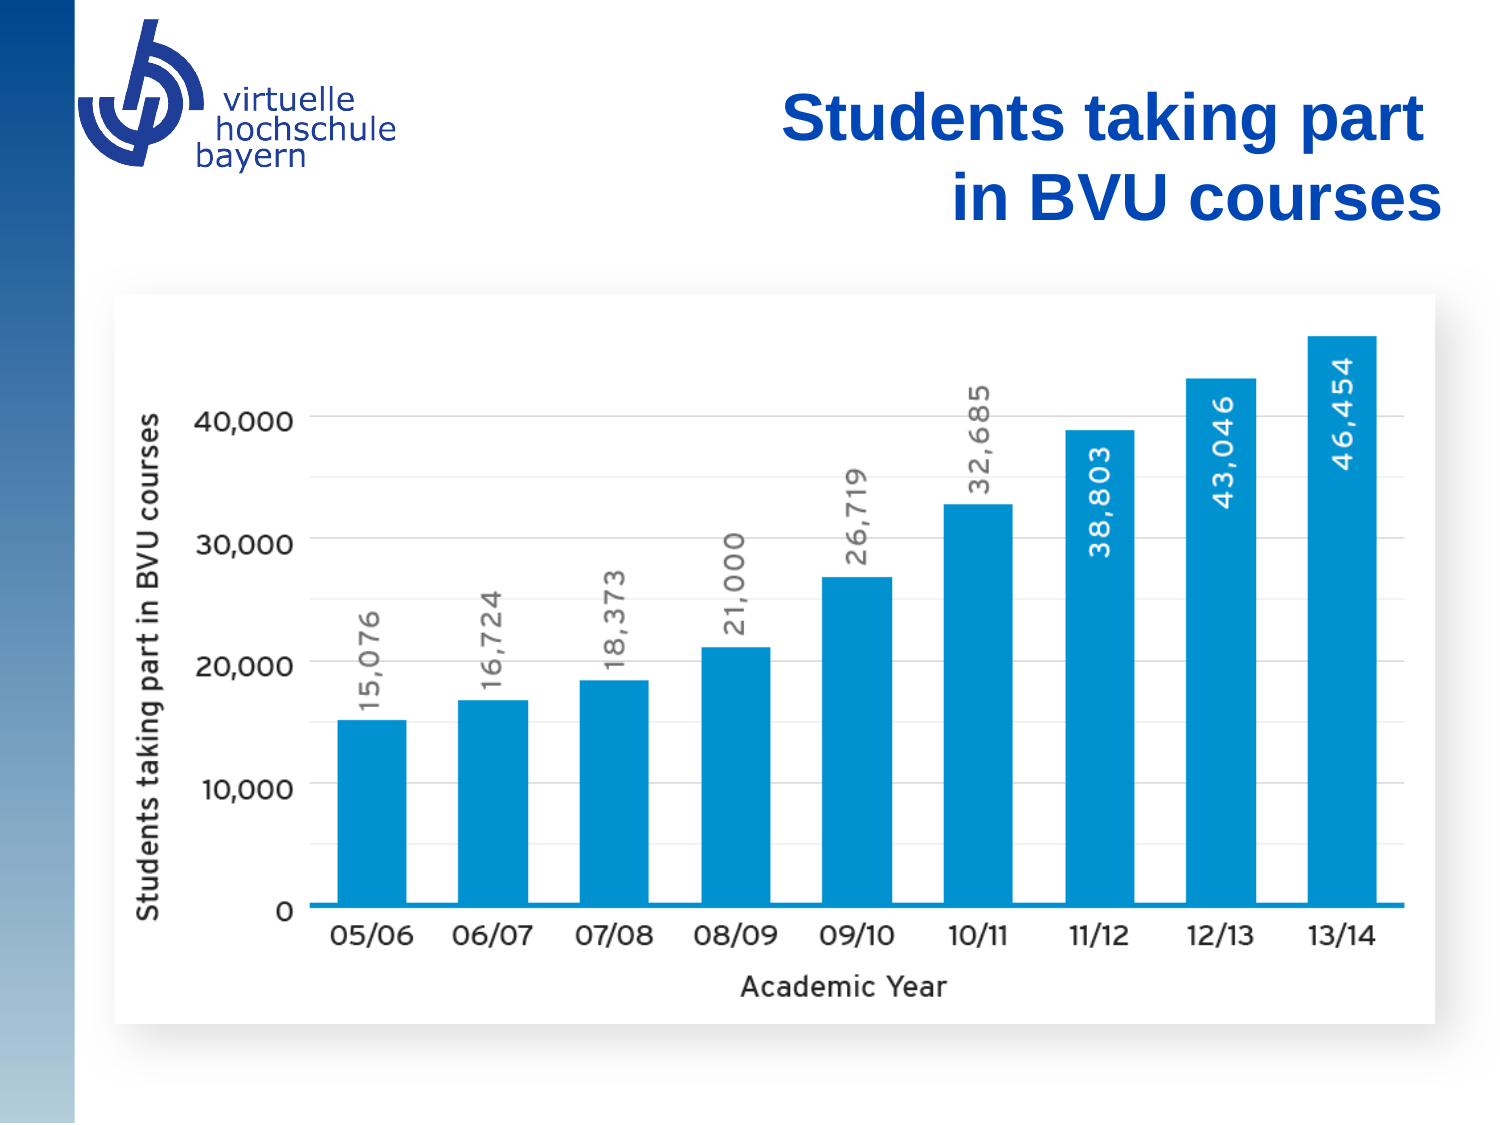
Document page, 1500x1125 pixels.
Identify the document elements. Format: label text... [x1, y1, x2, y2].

picture [76, 18, 396, 174]
text_box Students taking part in BVU courses [348, 66, 1459, 241]
picture [114, 294, 1436, 1024]
